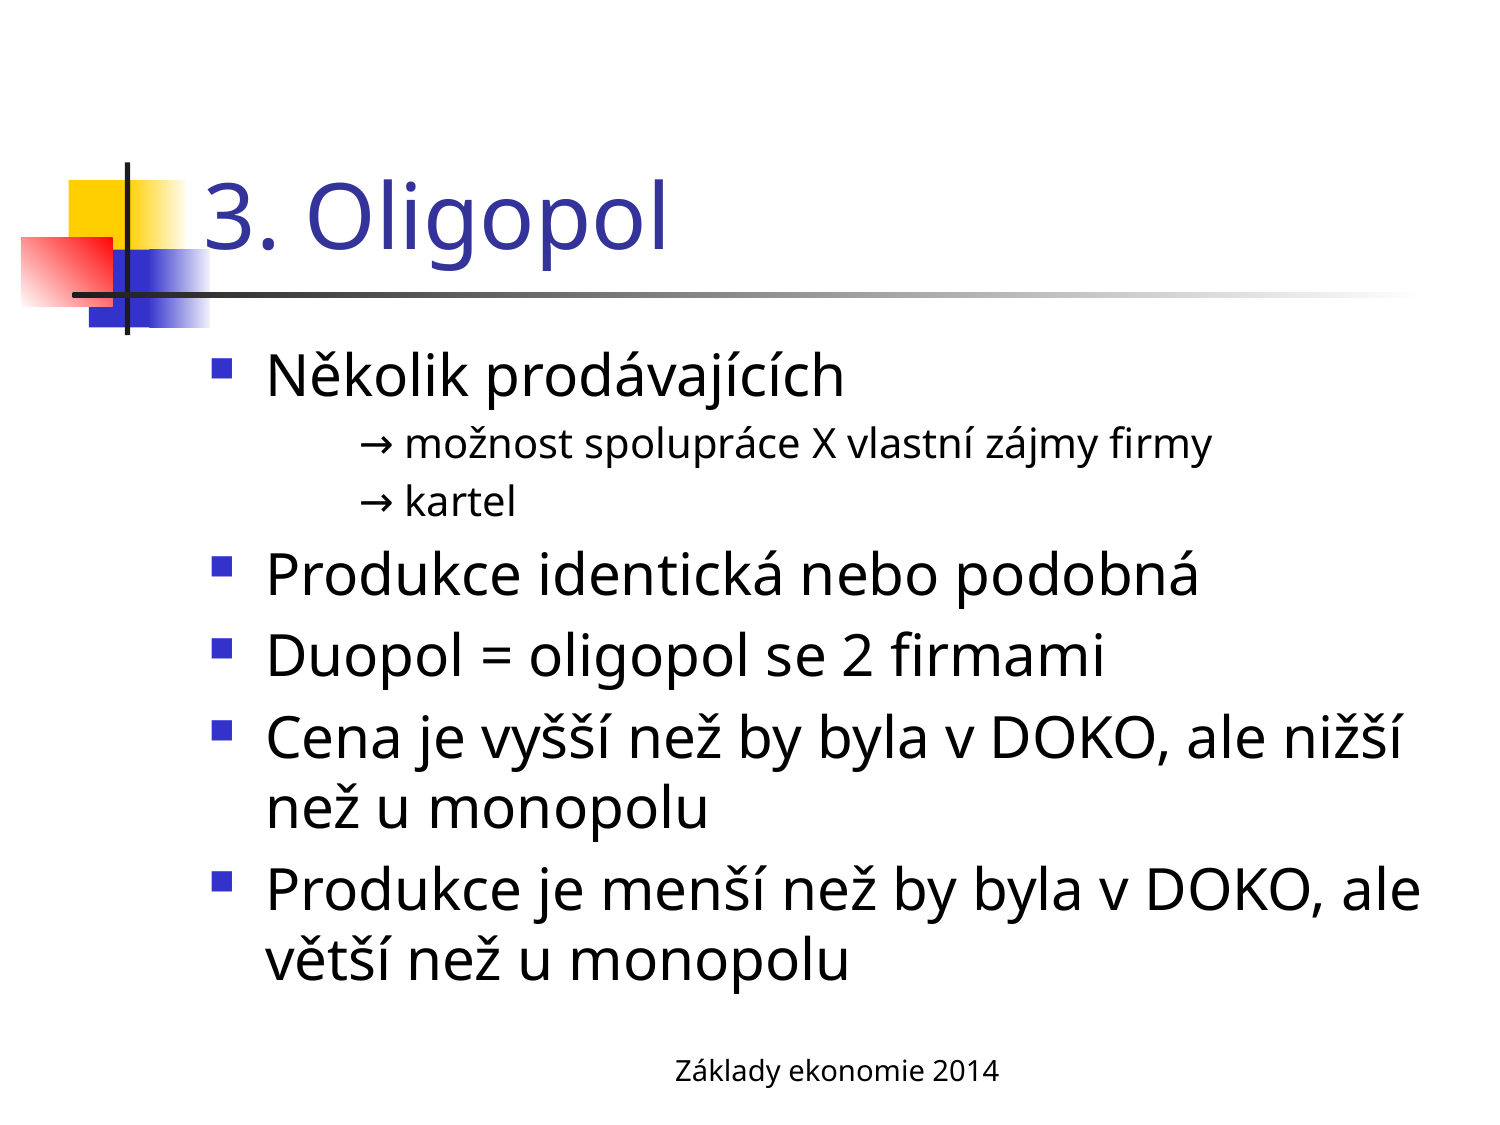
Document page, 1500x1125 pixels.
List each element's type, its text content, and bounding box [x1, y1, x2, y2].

list Několik prodávajících → možnost spolupráce X vlastní zájmy firmy → kartel Produkce identická nebo podobná Duopol = oligopol se 2 firmami Cena je vyšší než by byla v DOKO, ale nižší než u monopolu Produkce je menší než by byla v DOKO, ale větší než u monopolu [193, 331, 1469, 1006]
title 3. Oligopol [188, 35, 1468, 275]
footer Základy ekonomie 2014 [600, 1024, 1075, 1100]
